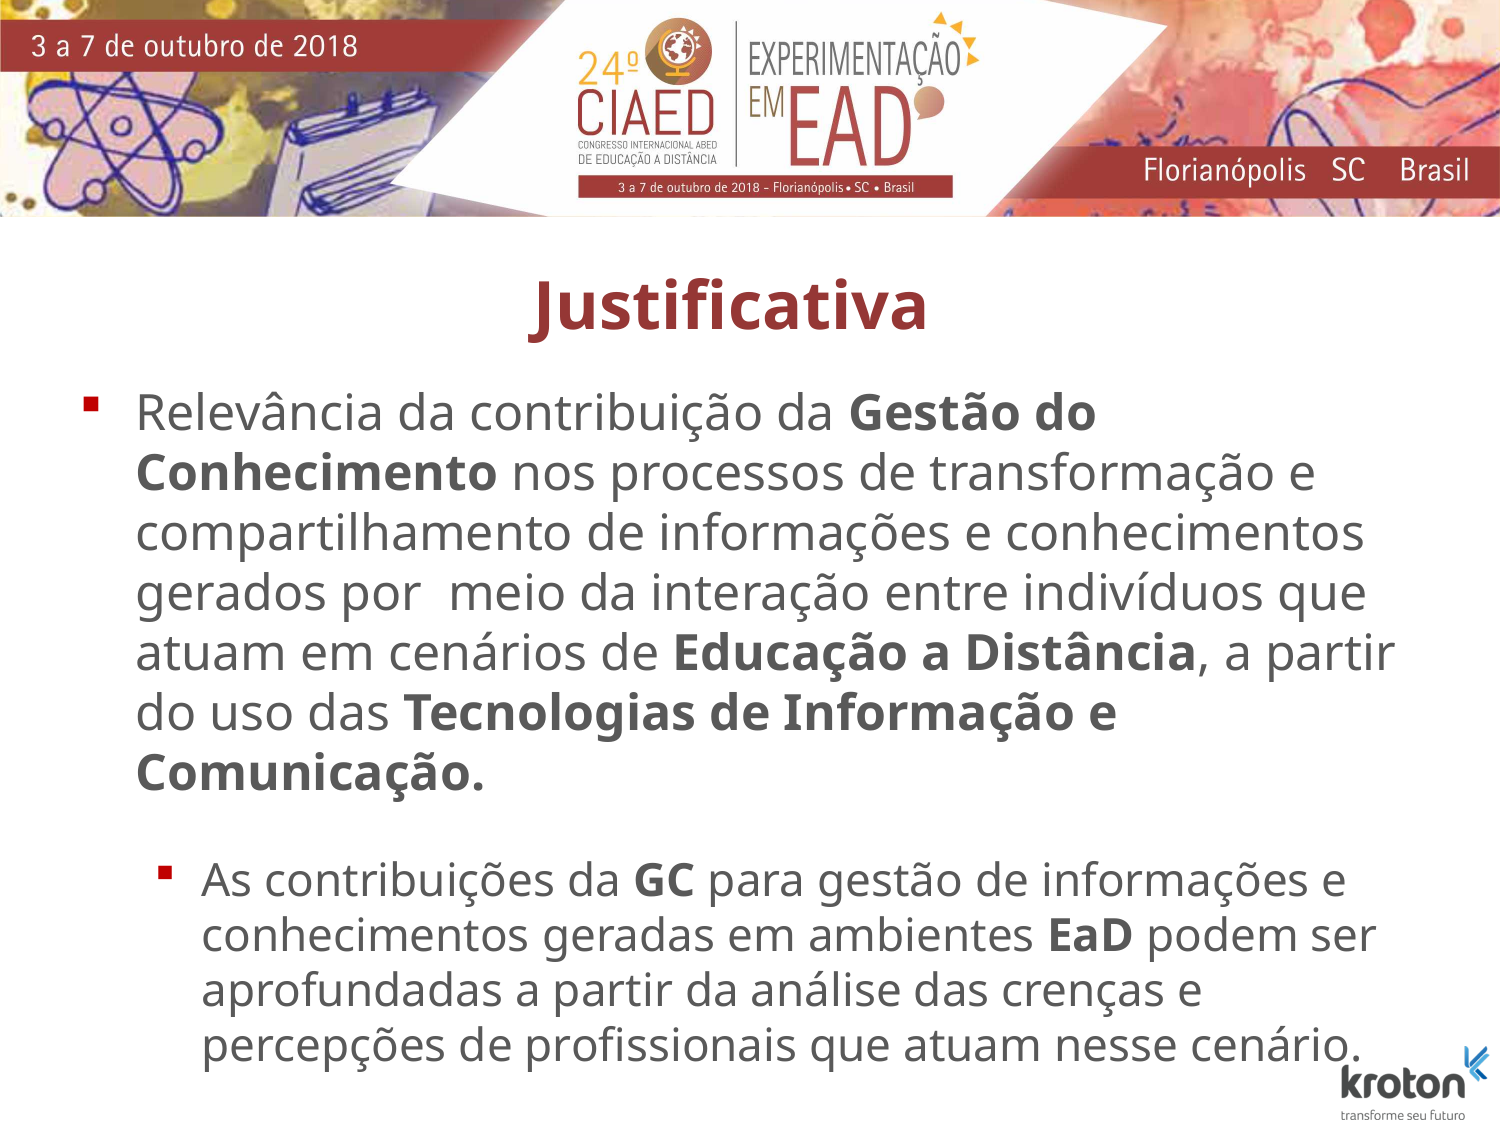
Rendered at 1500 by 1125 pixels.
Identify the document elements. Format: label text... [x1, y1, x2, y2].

text_box Relevância da contribuição da Gestão do Conhecimento nos processos de transformação e compartilhamento de informações e conhecimentos gerados por meio da interação entre indivíduos que atuam em cenários de Educação a Distância, a partir do uso das Tecnologias de Informação e Comunicação. As contribuições da GC para gestão de informações e conhecimentos geradas em ambientes EaD podem ser aprofundadas a partir da análise das crenças e percepções de profissionais que atuam nesse cenário. [64, 373, 1453, 1069]
picture [1340, 1046, 1491, 1120]
text_box Justificativa [348, 255, 1117, 350]
picture [0, 0, 1500, 217]
